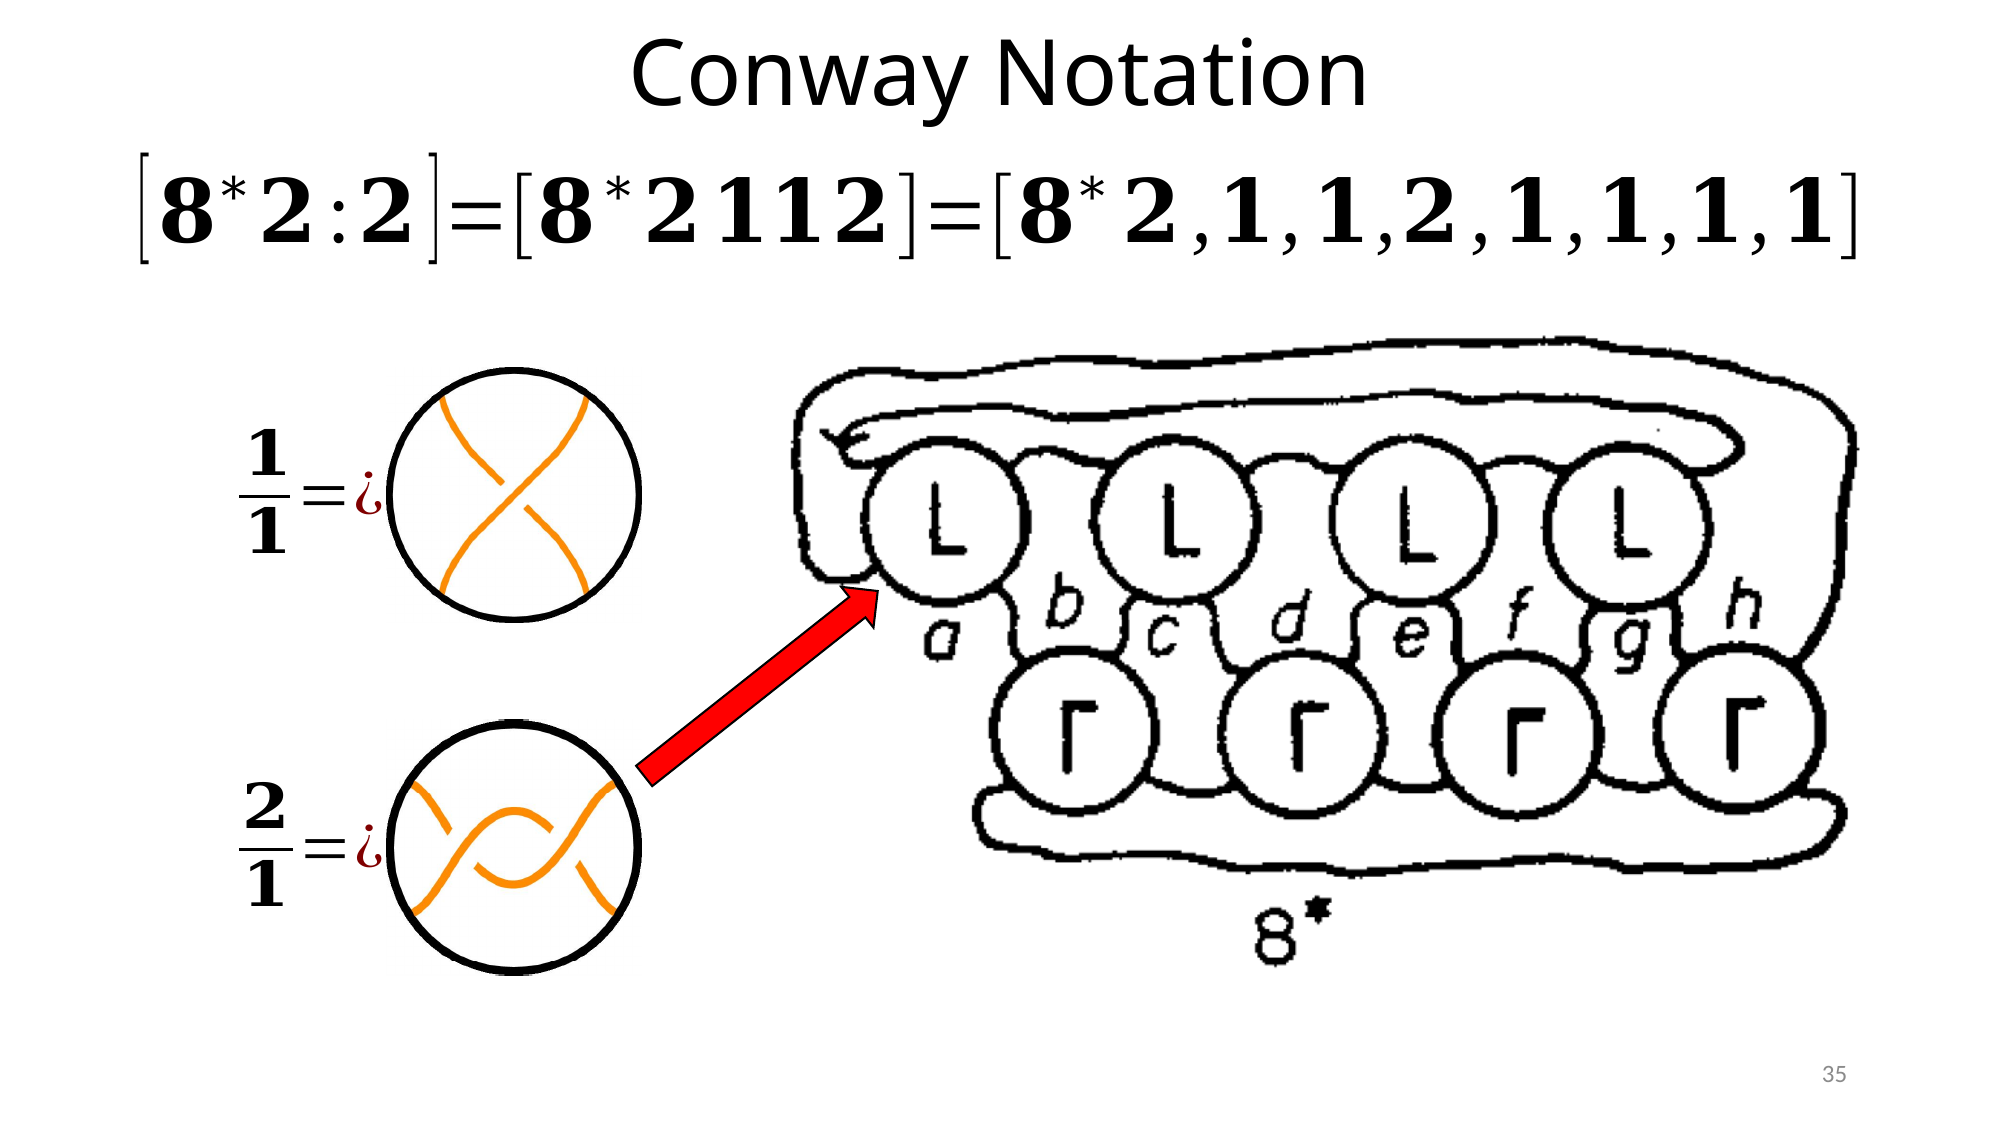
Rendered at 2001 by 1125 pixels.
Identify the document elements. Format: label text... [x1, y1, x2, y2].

title Conway Notation [17, 15, 1983, 137]
text_box [642, 652, 778, 788]
picture [386, 367, 642, 623]
picture [386, 719, 642, 976]
picture [778, 320, 1870, 976]
slide_number 35 [1412, 1042, 1863, 1103]
